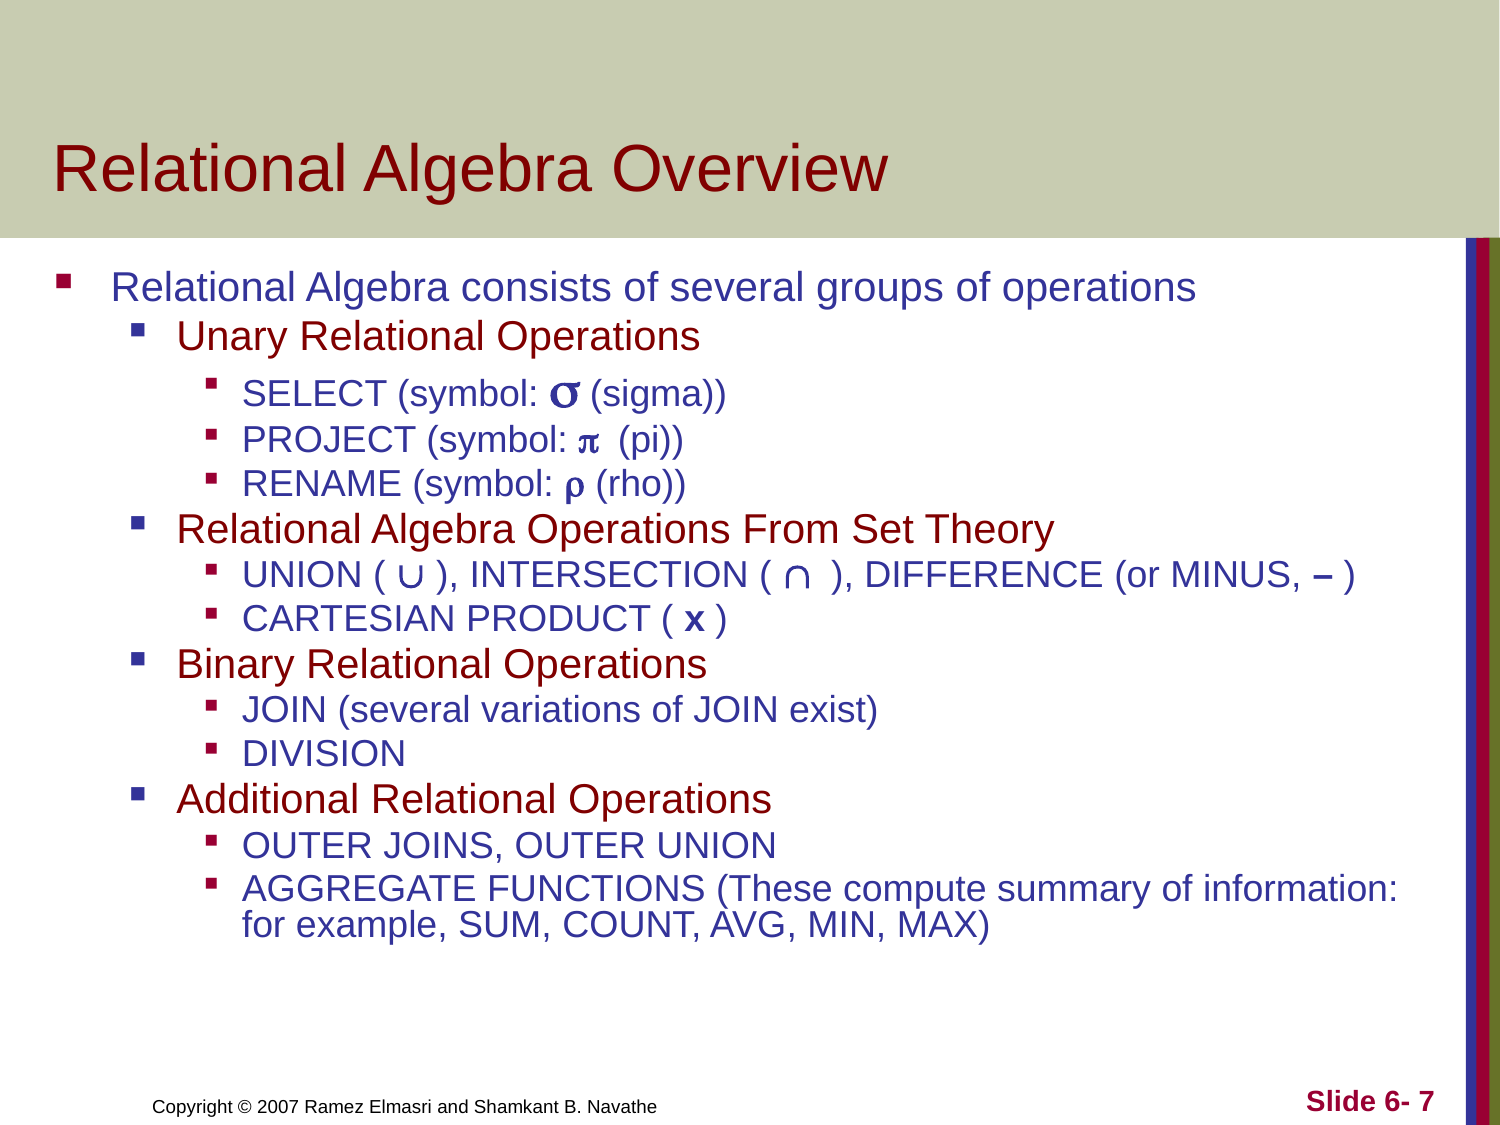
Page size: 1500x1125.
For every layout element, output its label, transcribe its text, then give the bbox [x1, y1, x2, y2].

list Relational Algebra consists of several groups of operations Unary Relational Operations SELECT (symbol:  (sigma)) PROJECT (symbol:  (pi)) RENAME (symbol:  (rho)) Relational Algebra Operations From Set Theory UNION (  ), INTERSECTION (  ), DIFFERENCE (or MINUS, – ) CARTESIAN PRODUCT ( x ) Binary Relational Operations JOIN (several variations of JOIN exist) DIVISION Additional Relational Operations OUTER JOINS, OUTER UNION AGGREGATE FUNCTIONS (These compute summary of information: for example, SUM, COUNT, AVG, MIN, MAX) [39, 262, 1400, 1013]
title Relational Algebra Overview [37, 49, 1317, 213]
slide_number Slide 6- 7 [1137, 1050, 1450, 1125]
